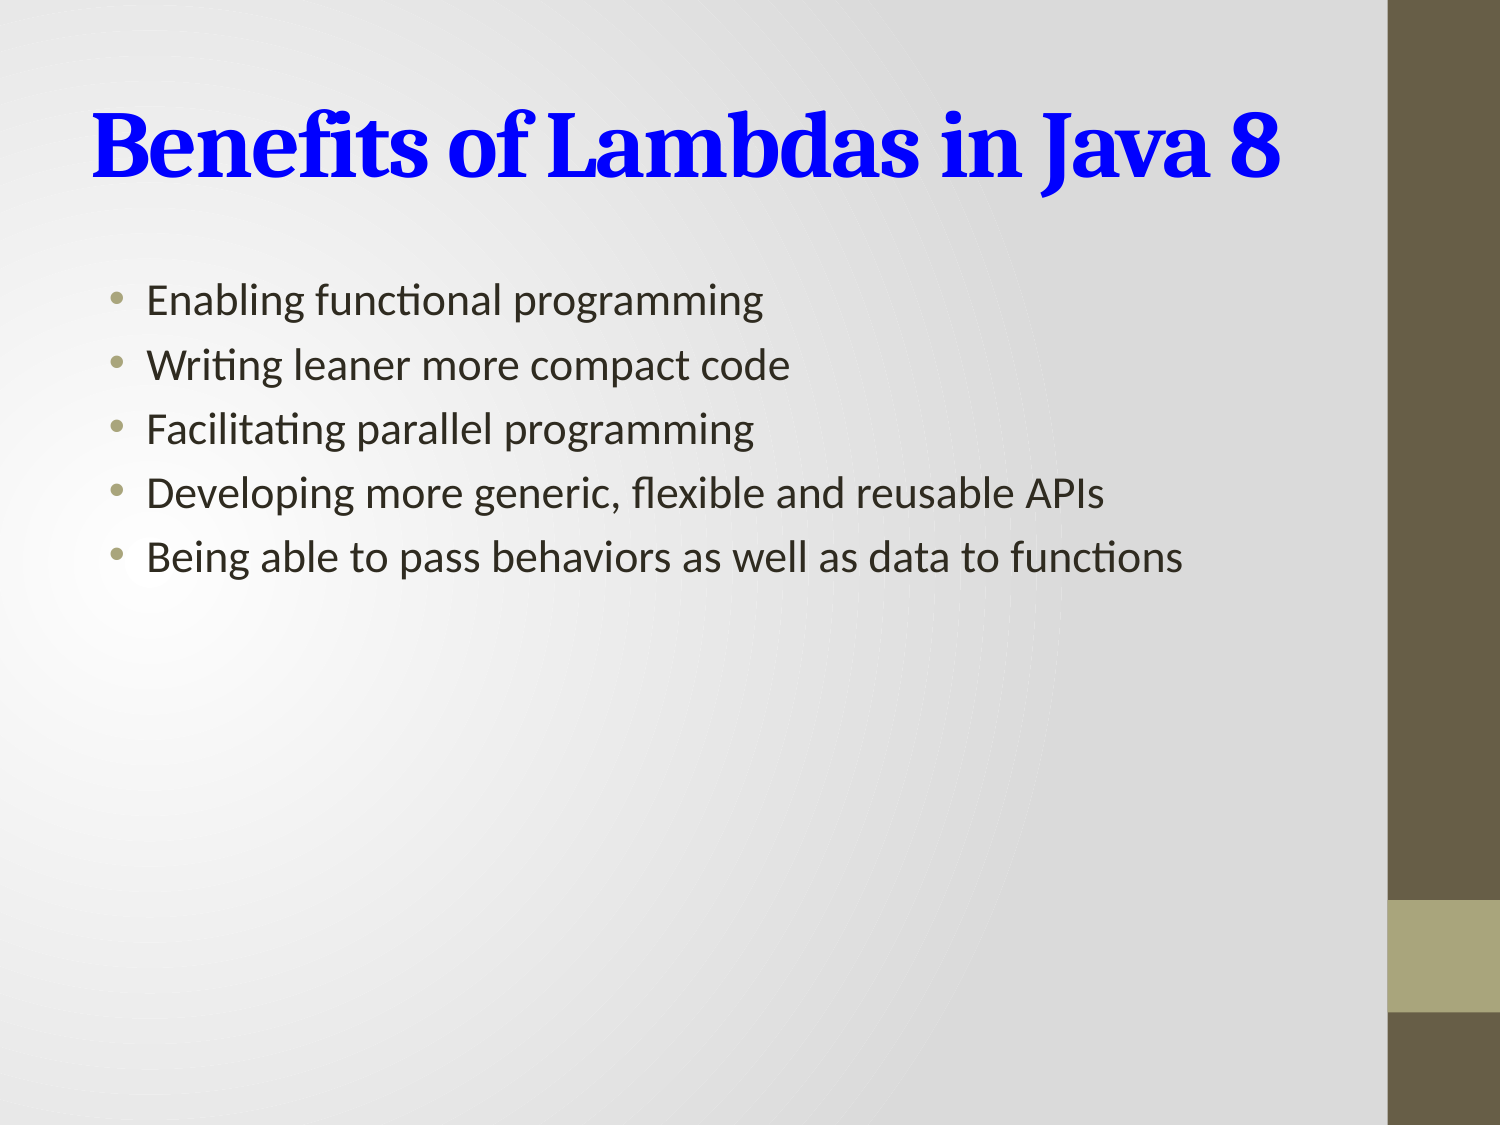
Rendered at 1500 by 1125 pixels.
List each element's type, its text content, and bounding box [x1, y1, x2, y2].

title Benefits of Lambdas in Java 8 [75, 45, 1325, 233]
list Enabling functional programming Writing leaner more compact code Facilitating parallel programming Developing more generic, flexible and reusable APIs Being able to pass behaviors as well as data to functions [75, 262, 1325, 1050]
